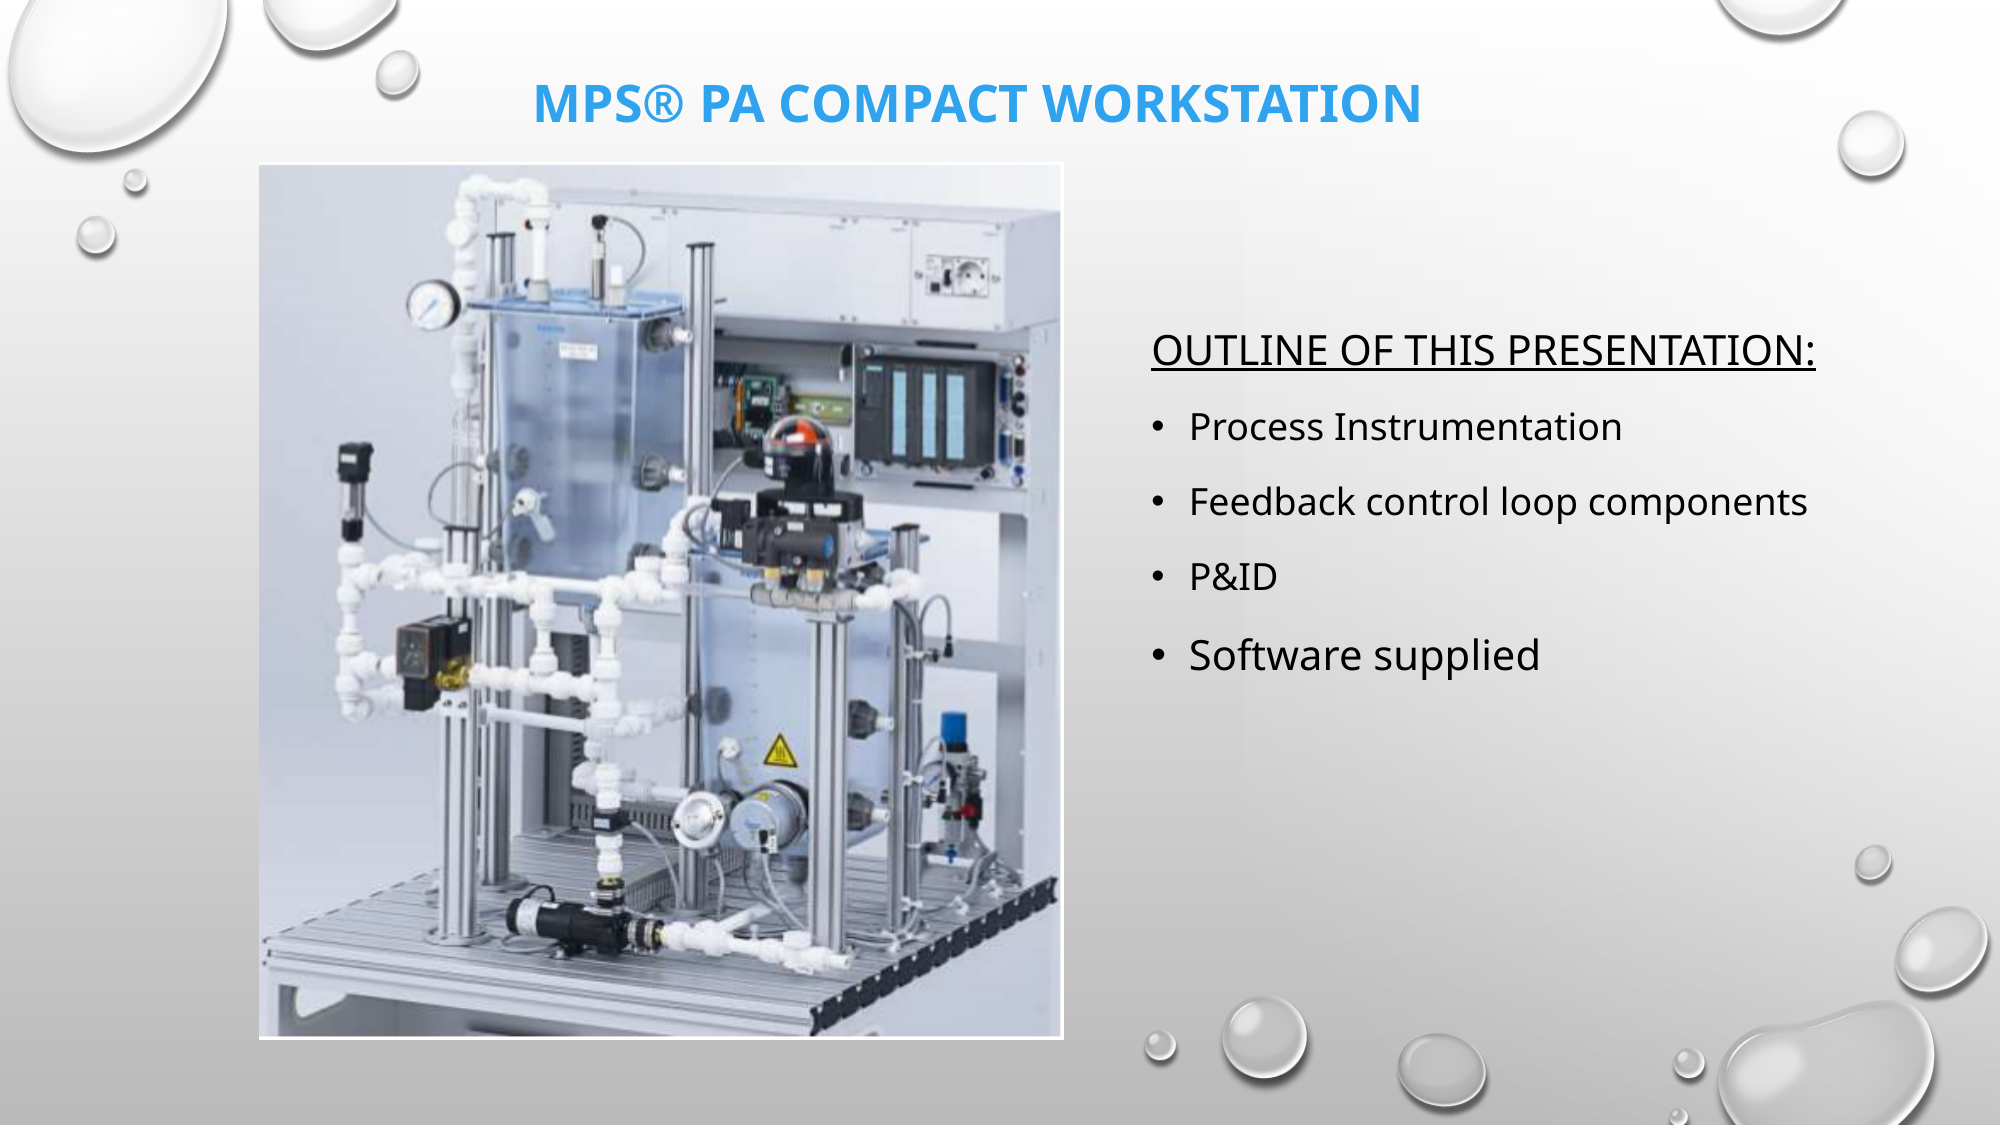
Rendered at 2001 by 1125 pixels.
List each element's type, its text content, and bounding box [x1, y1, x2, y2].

list OUTLINE OF THIS PRESENTATION: Process Instrumentation Feedback control loop components P&ID Software supplied [1136, 305, 1965, 959]
title MPS® PA COMPACT WORKSTATION [128, 13, 1829, 142]
picture [0, 0, 2001, 1125]
